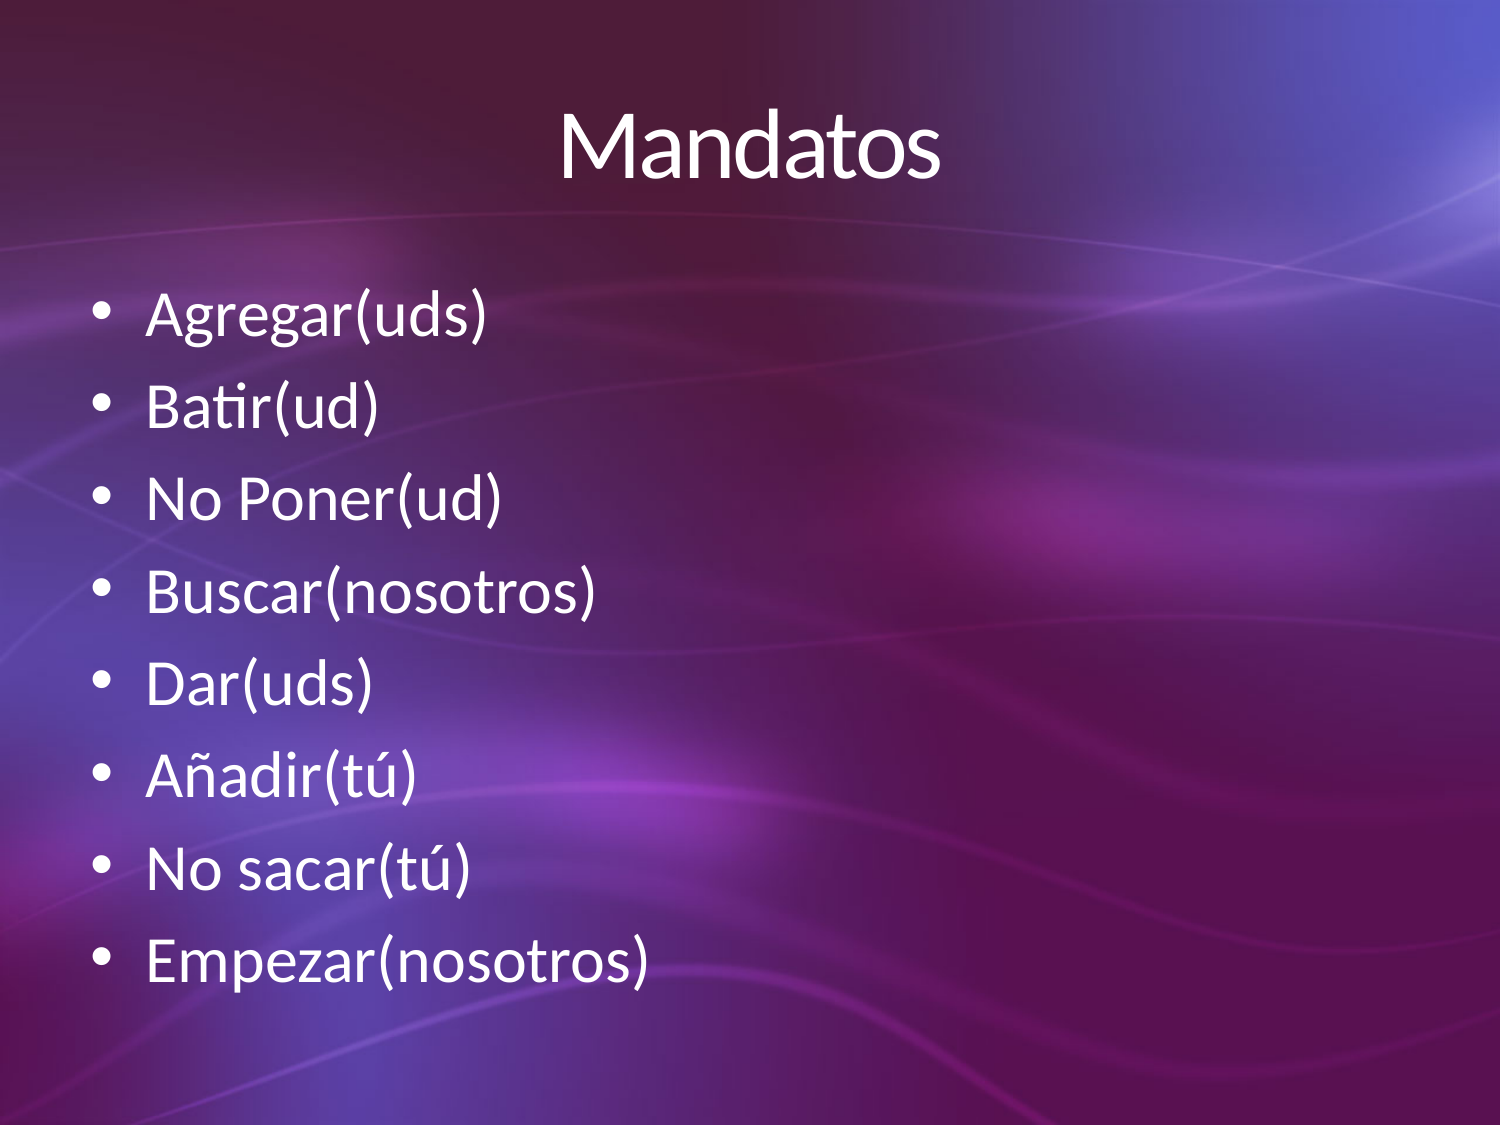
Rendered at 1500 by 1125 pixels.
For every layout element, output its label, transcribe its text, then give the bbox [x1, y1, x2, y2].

picture [0, 0, 1500, 1125]
title Mandatos [75, 45, 1425, 233]
list Agregar(uds) Batir(ud) No Poner(ud) Buscar(nosotros) Dar(uds) Añadir(tú) No sacar(tú) Empezar(nosotros) [75, 262, 1425, 1005]
